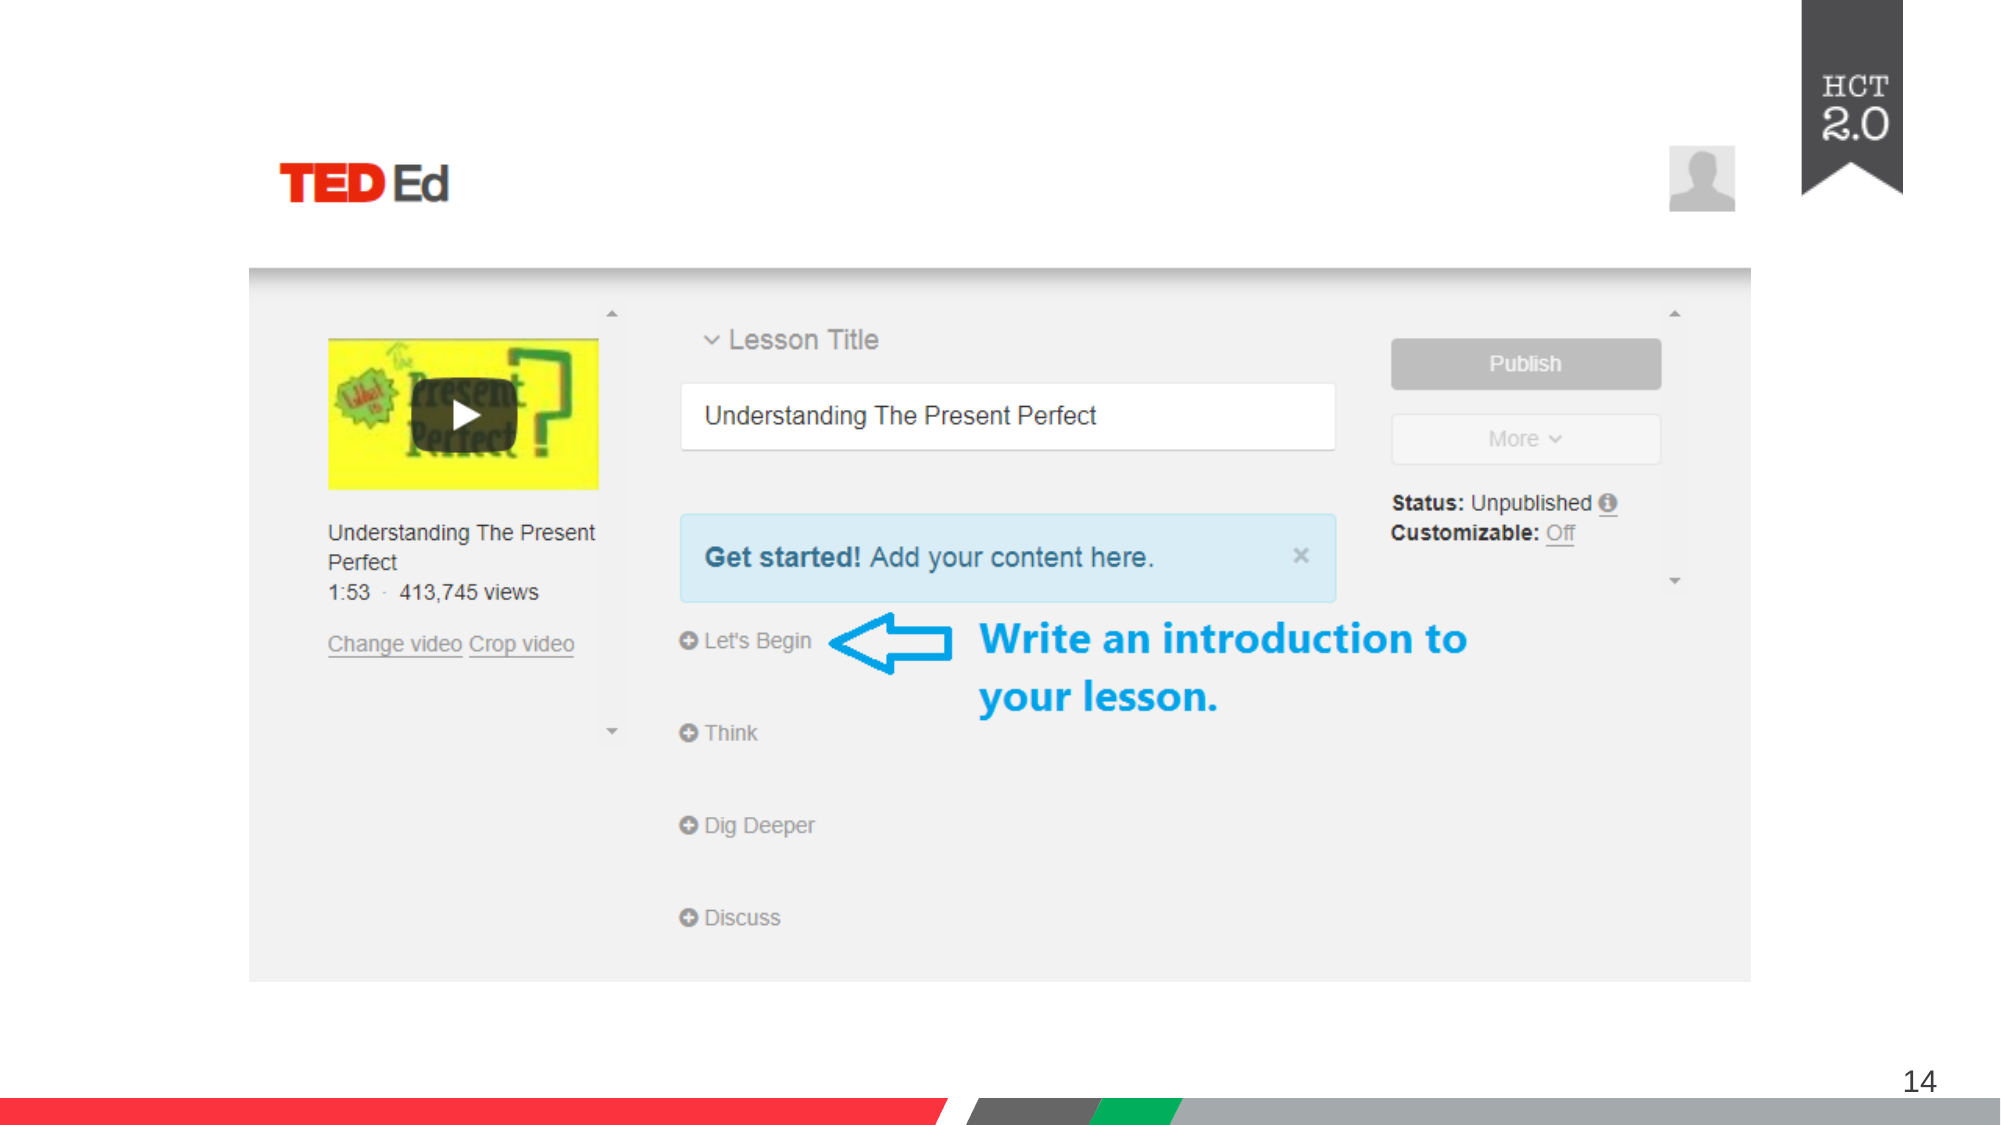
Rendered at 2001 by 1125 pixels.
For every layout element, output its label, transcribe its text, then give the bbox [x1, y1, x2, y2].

slide_number 14 [1887, 1054, 1972, 1115]
picture [248, 143, 1752, 982]
